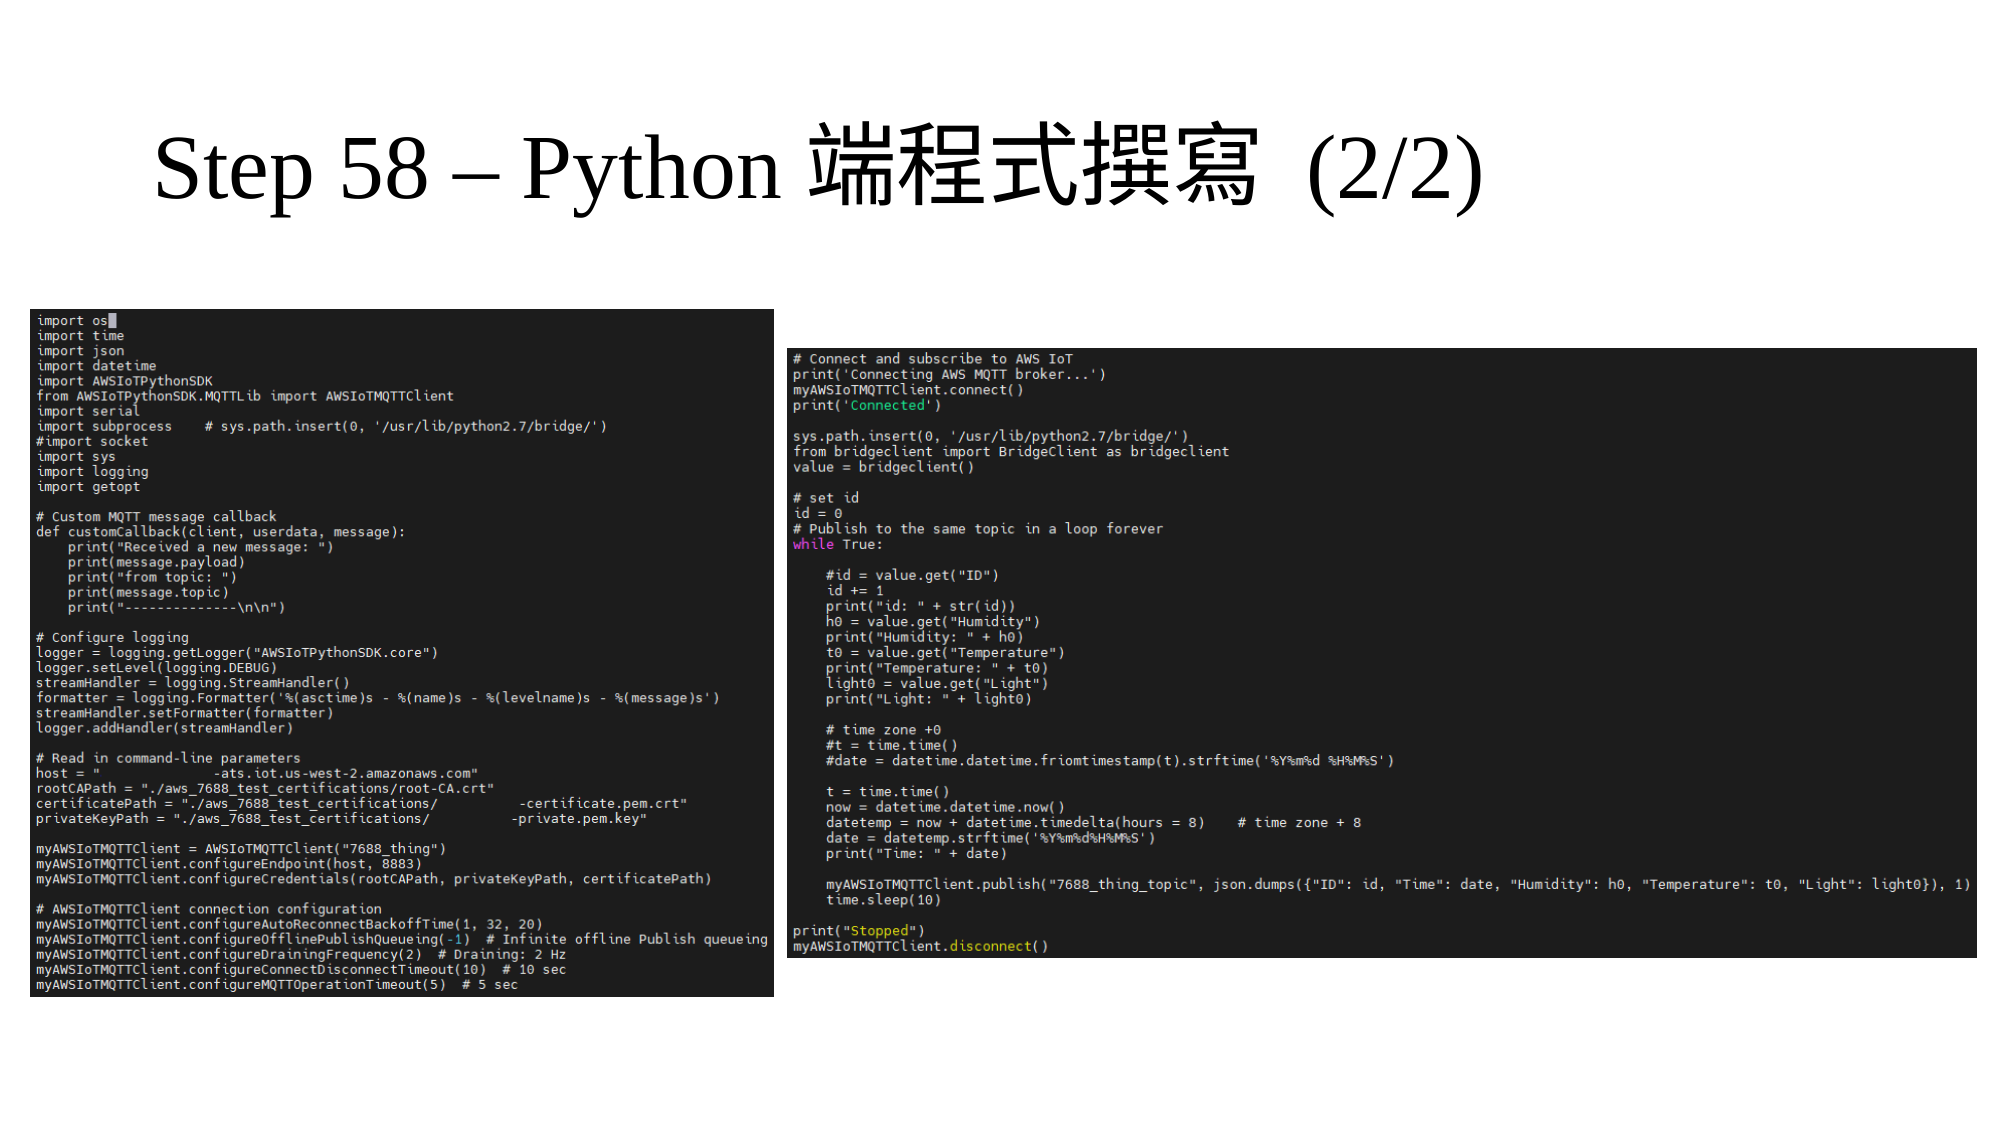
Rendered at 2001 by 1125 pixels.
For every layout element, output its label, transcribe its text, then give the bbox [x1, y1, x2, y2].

picture [30, 309, 774, 997]
picture [787, 348, 1977, 958]
title Step 58 – Python端程式撰寫 (2/2) [137, 59, 1863, 278]
